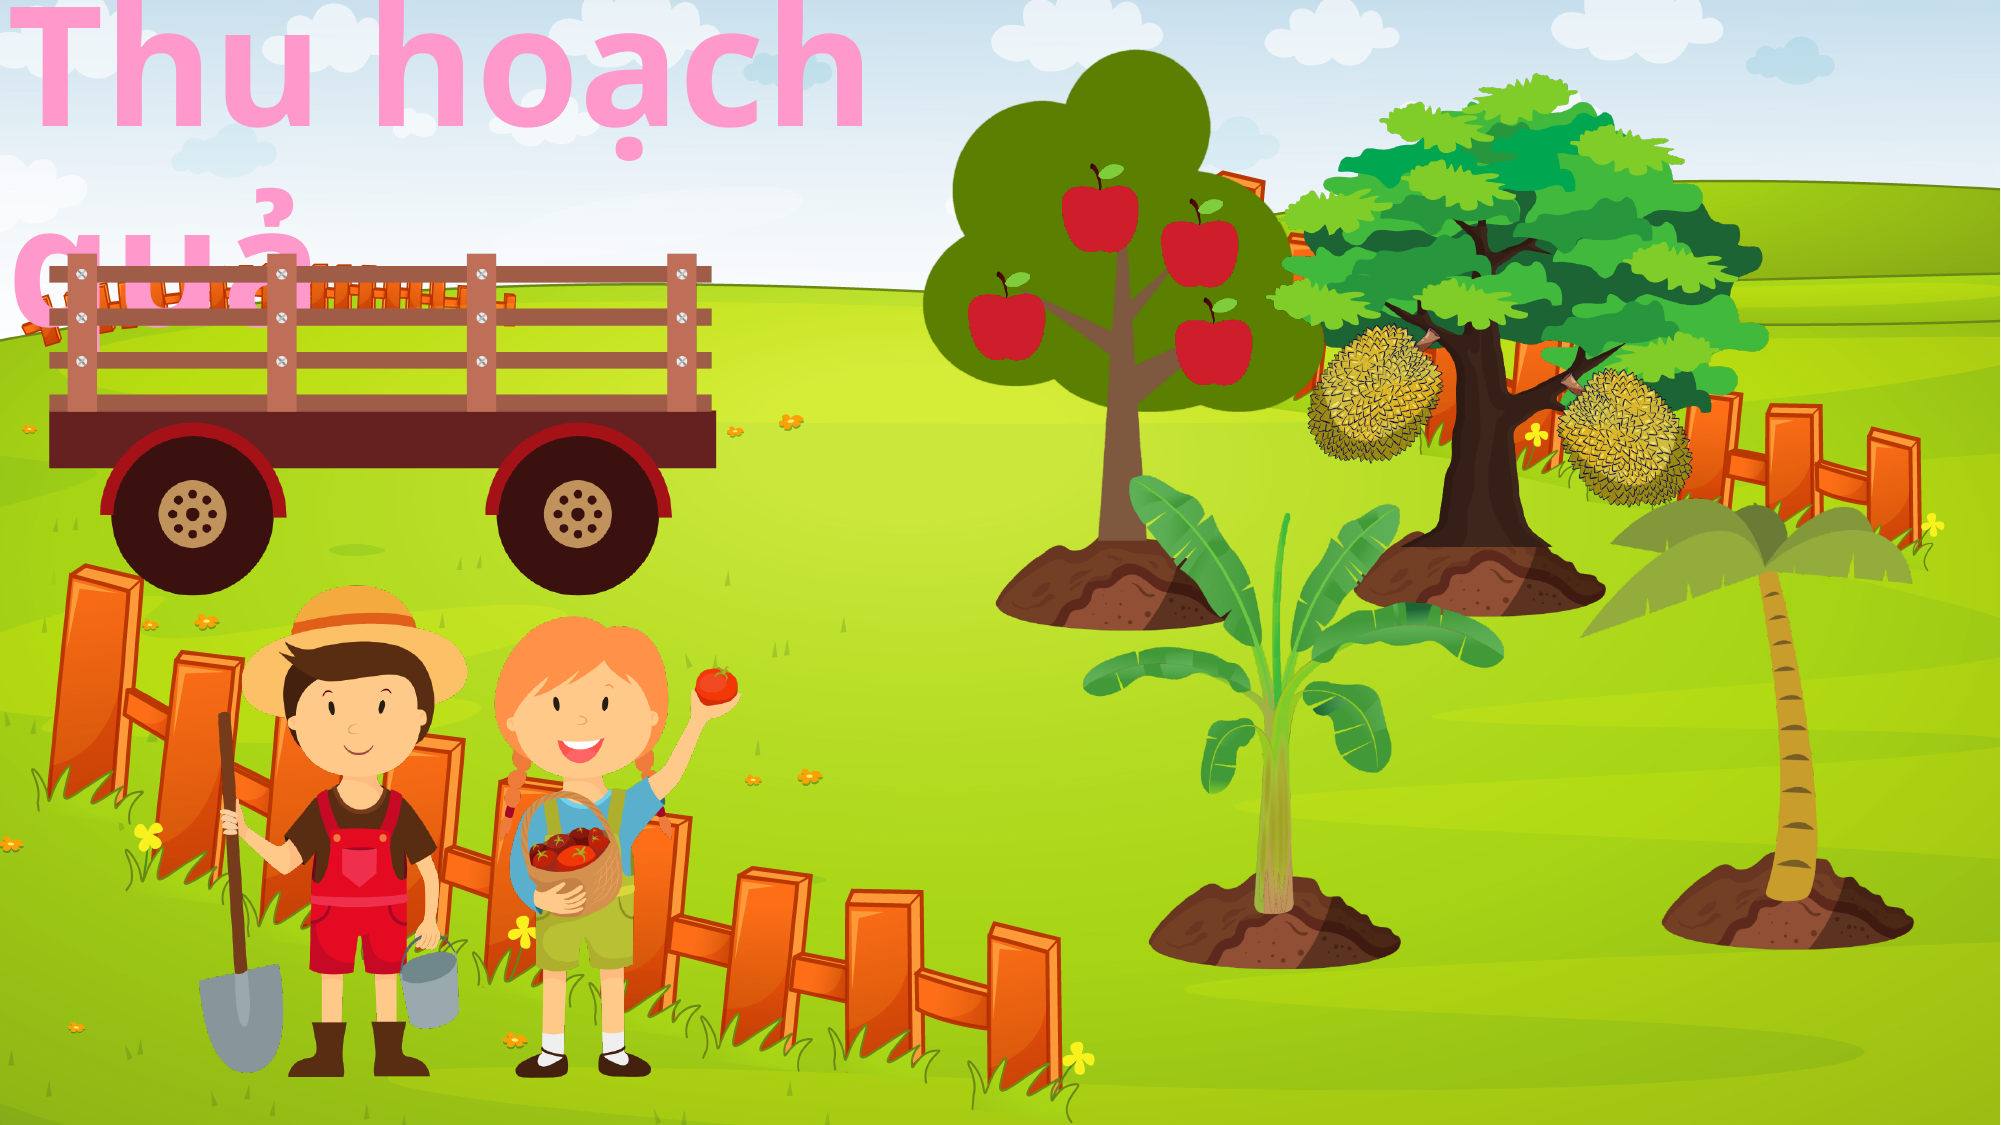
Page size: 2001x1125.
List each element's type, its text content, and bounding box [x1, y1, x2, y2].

picture [0, 0, 2001, 1125]
text_box Thu hoạch quả [0, 0, 1052, 367]
